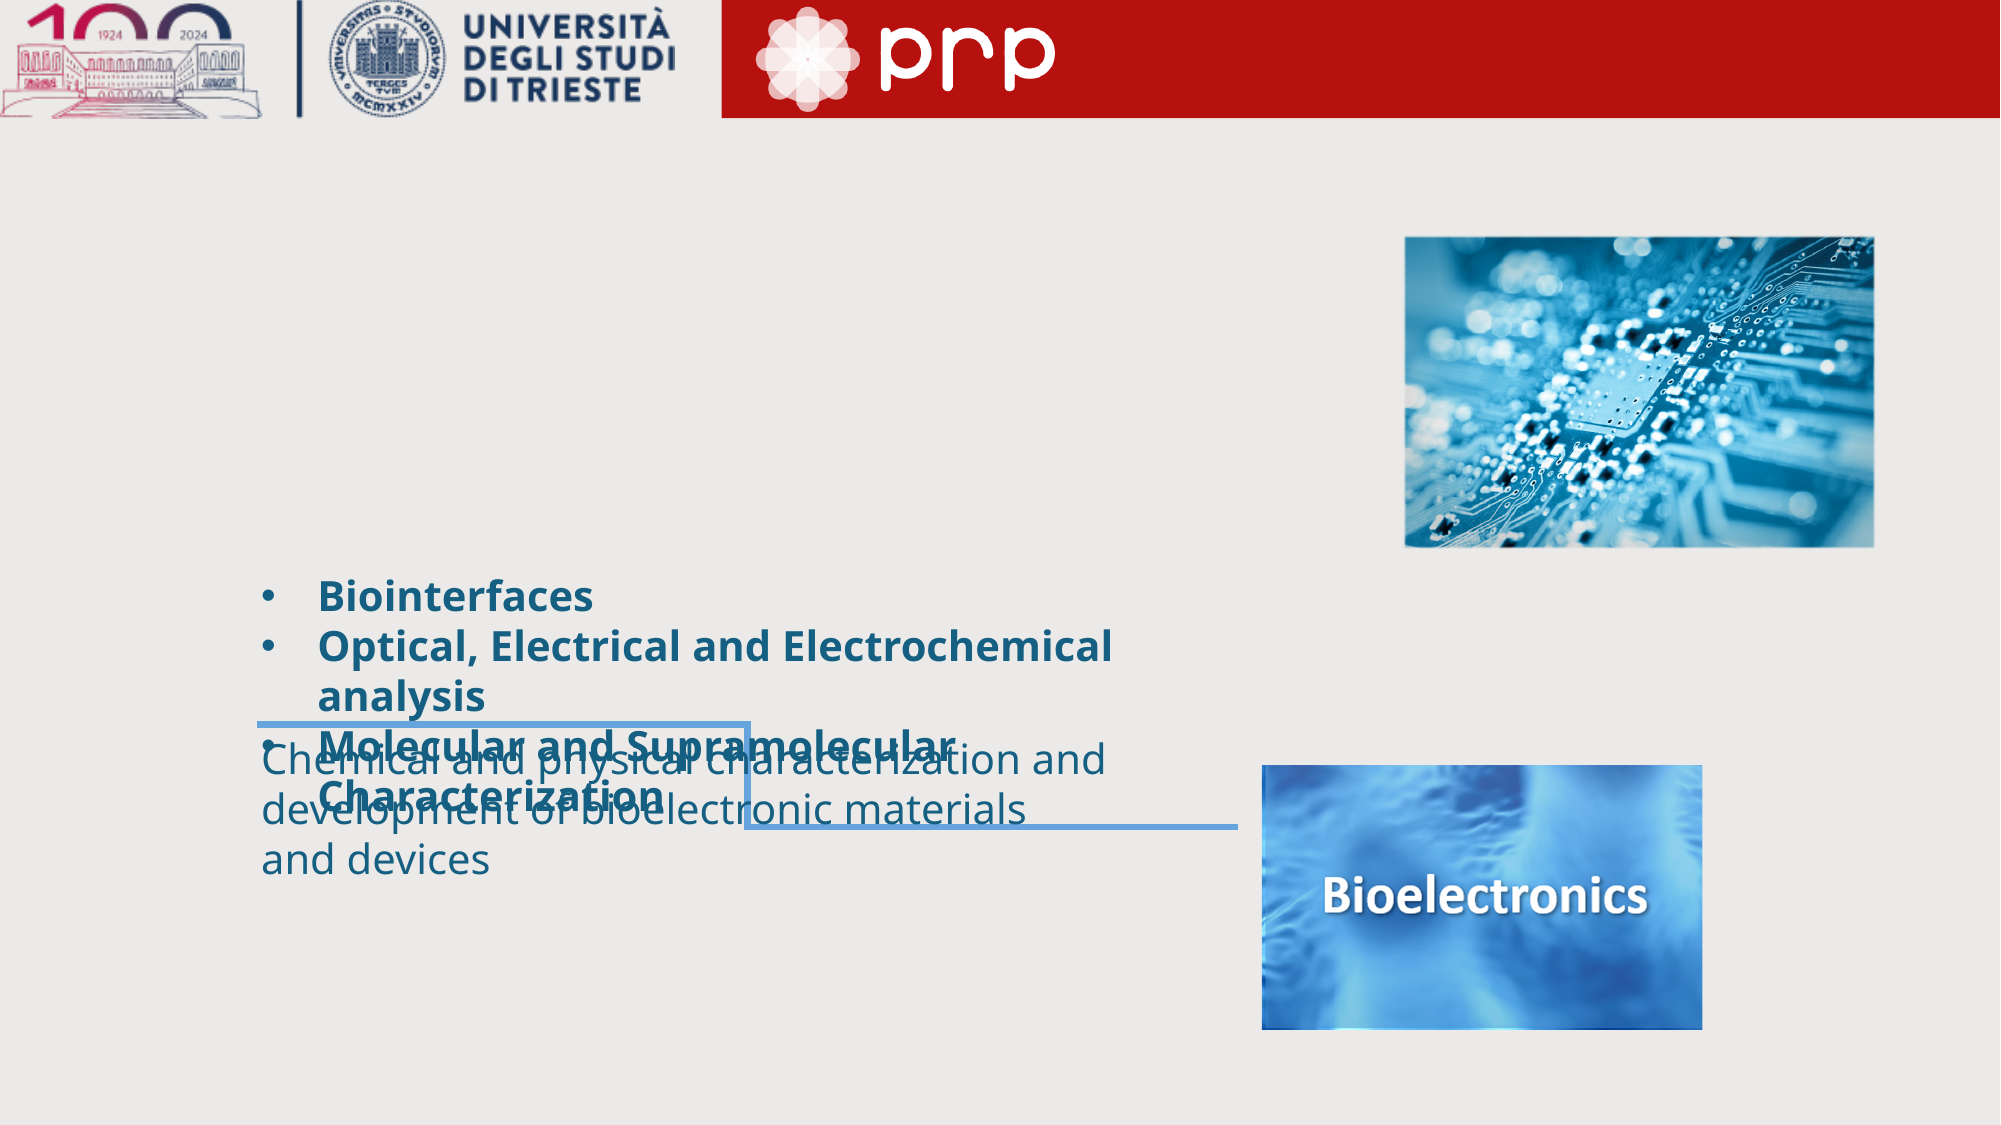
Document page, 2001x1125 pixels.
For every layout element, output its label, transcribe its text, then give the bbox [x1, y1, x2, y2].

picture [1403, 234, 1876, 549]
text_box Chemical and physical characterization and development of bioelectronic materials and devices [246, 725, 1162, 890]
picture [754, 6, 1056, 112]
text_box Biointerfaces Optical, Electrical and Electrochemical analysis Molecular and Supramolecular Characterization [246, 562, 1265, 828]
picture [1261, 764, 1703, 1030]
picture [0, 0, 676, 119]
text_box [0, 0, 2000, 1125]
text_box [256, 723, 1239, 828]
